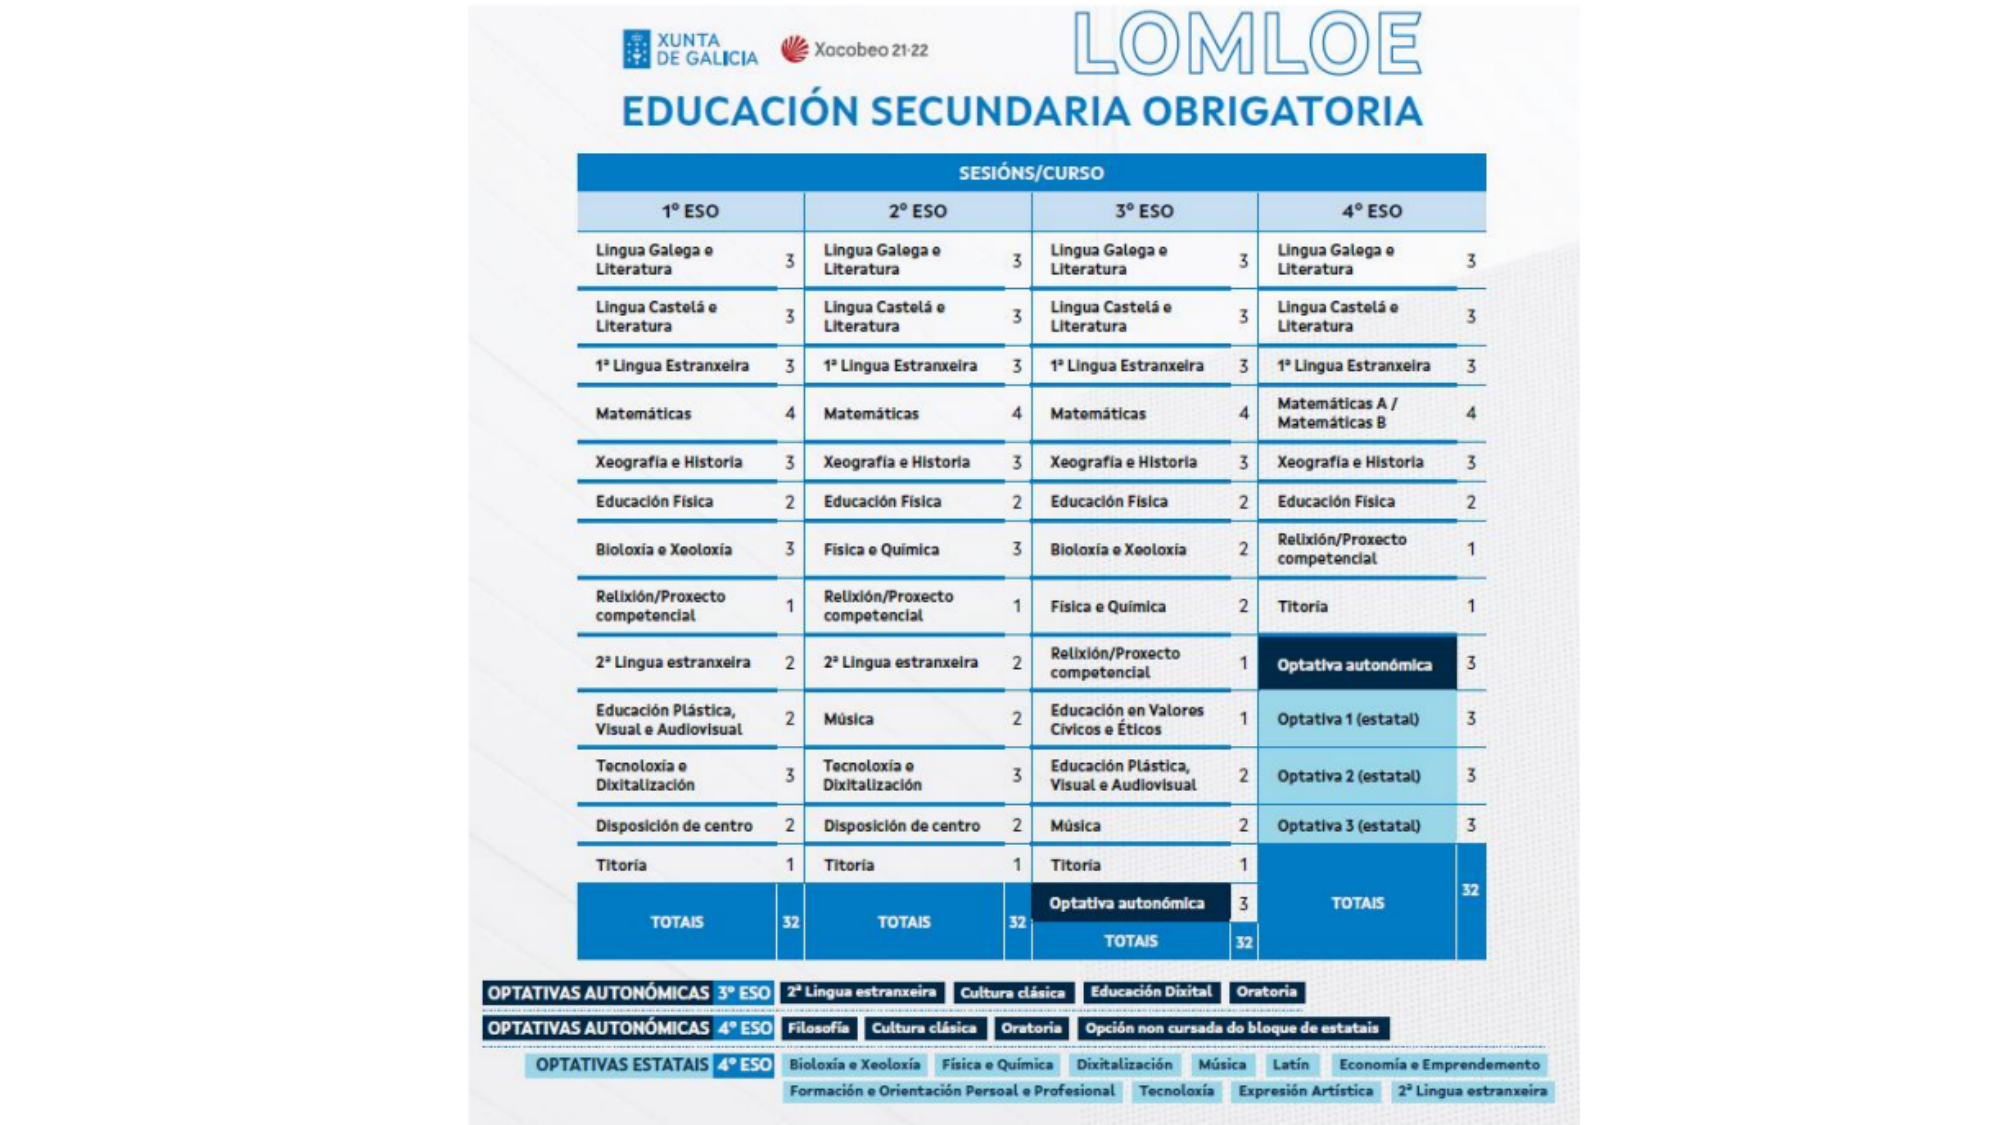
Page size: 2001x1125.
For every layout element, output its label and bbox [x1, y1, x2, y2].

picture [465, 3, 1586, 1125]
